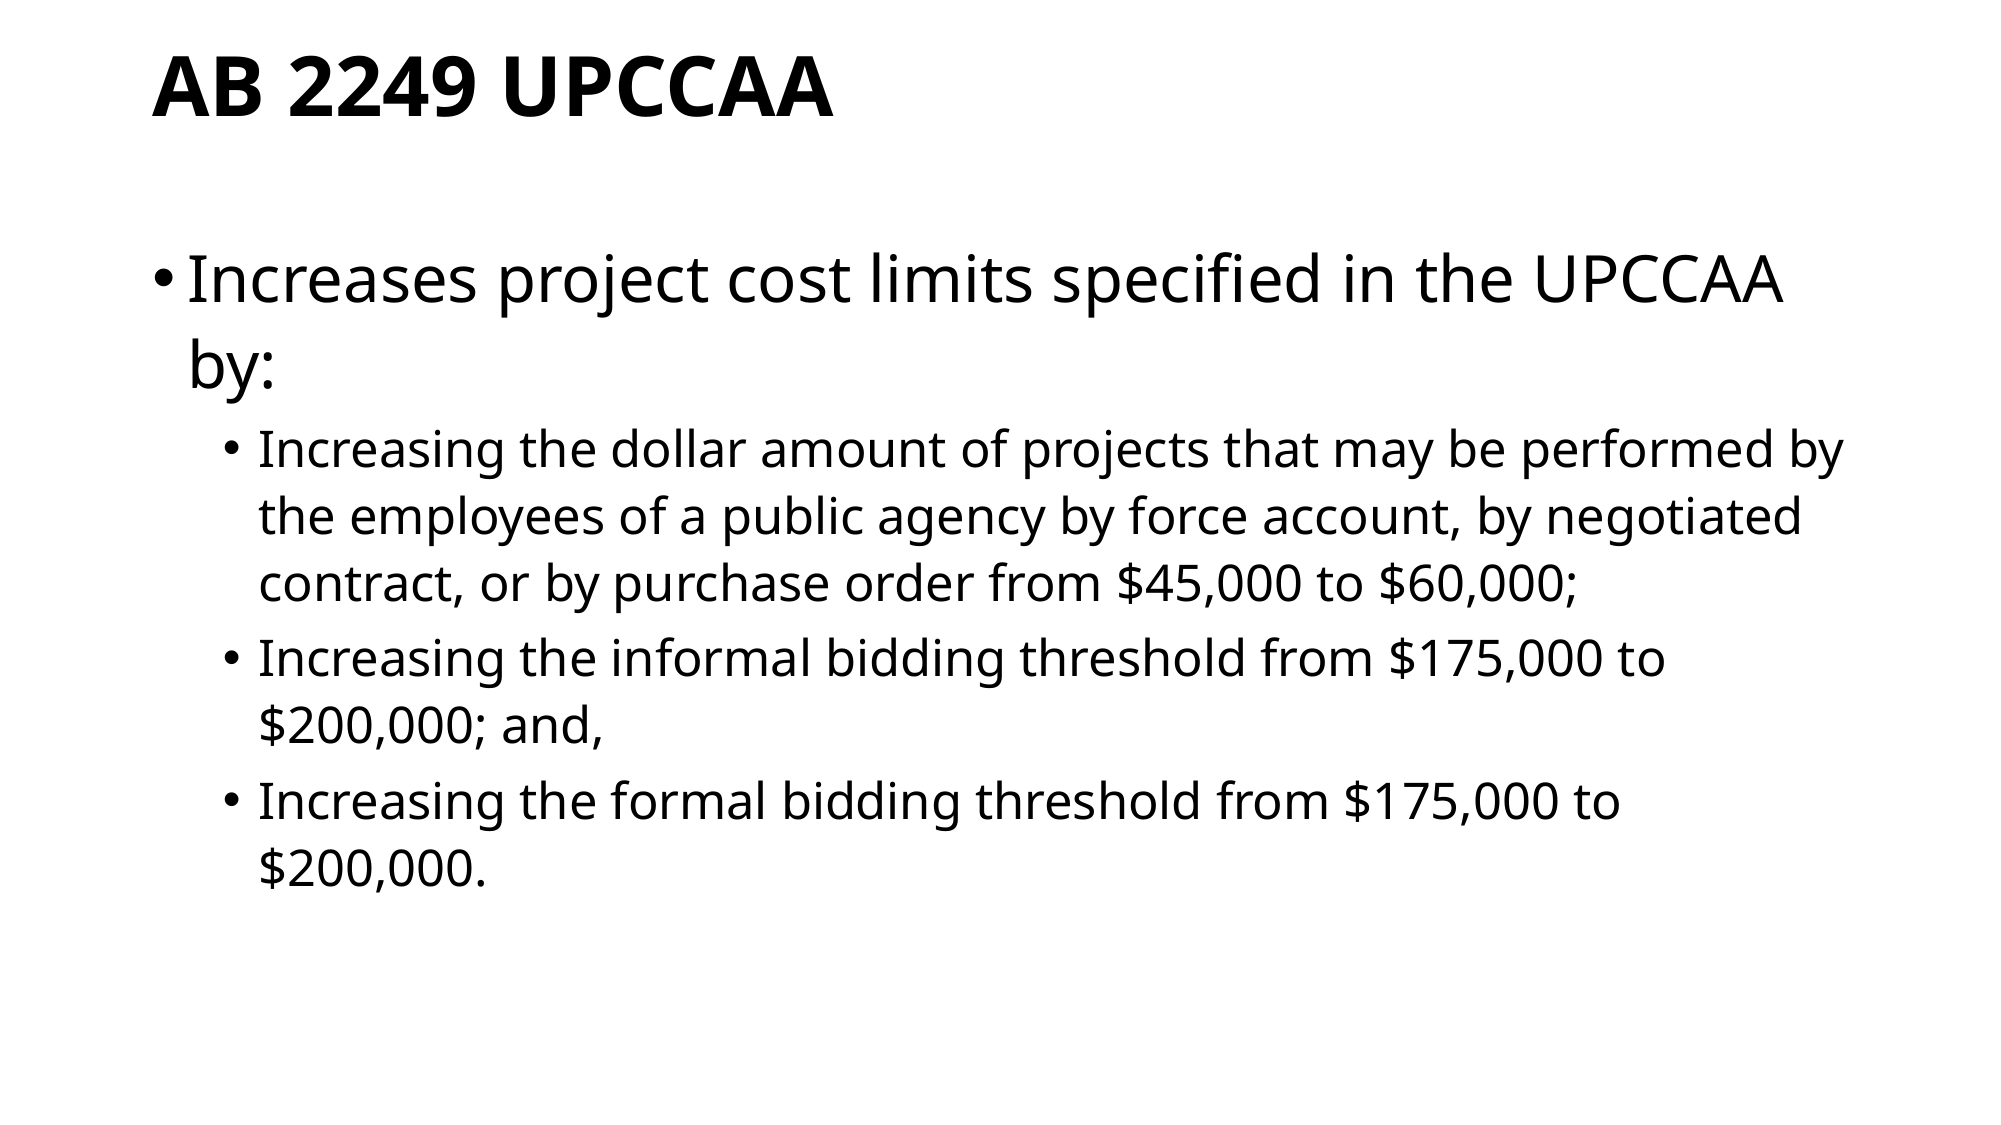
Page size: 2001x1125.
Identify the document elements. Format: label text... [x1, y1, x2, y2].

title AB 2249 UPCCAA [137, 0, 1863, 198]
list Increases project cost limits specified in the UPCCAA by: Increasing the dollar amount of projects that may be performed by the employees of a public agency by force account, by negotiated contract, or by purchase order from $45,000 to $60,000; Increasing the informal bidding threshold from $175,000 to $200,000; and, Increasing the formal bidding threshold from $175,000 to $200,000. [137, 222, 1863, 937]
